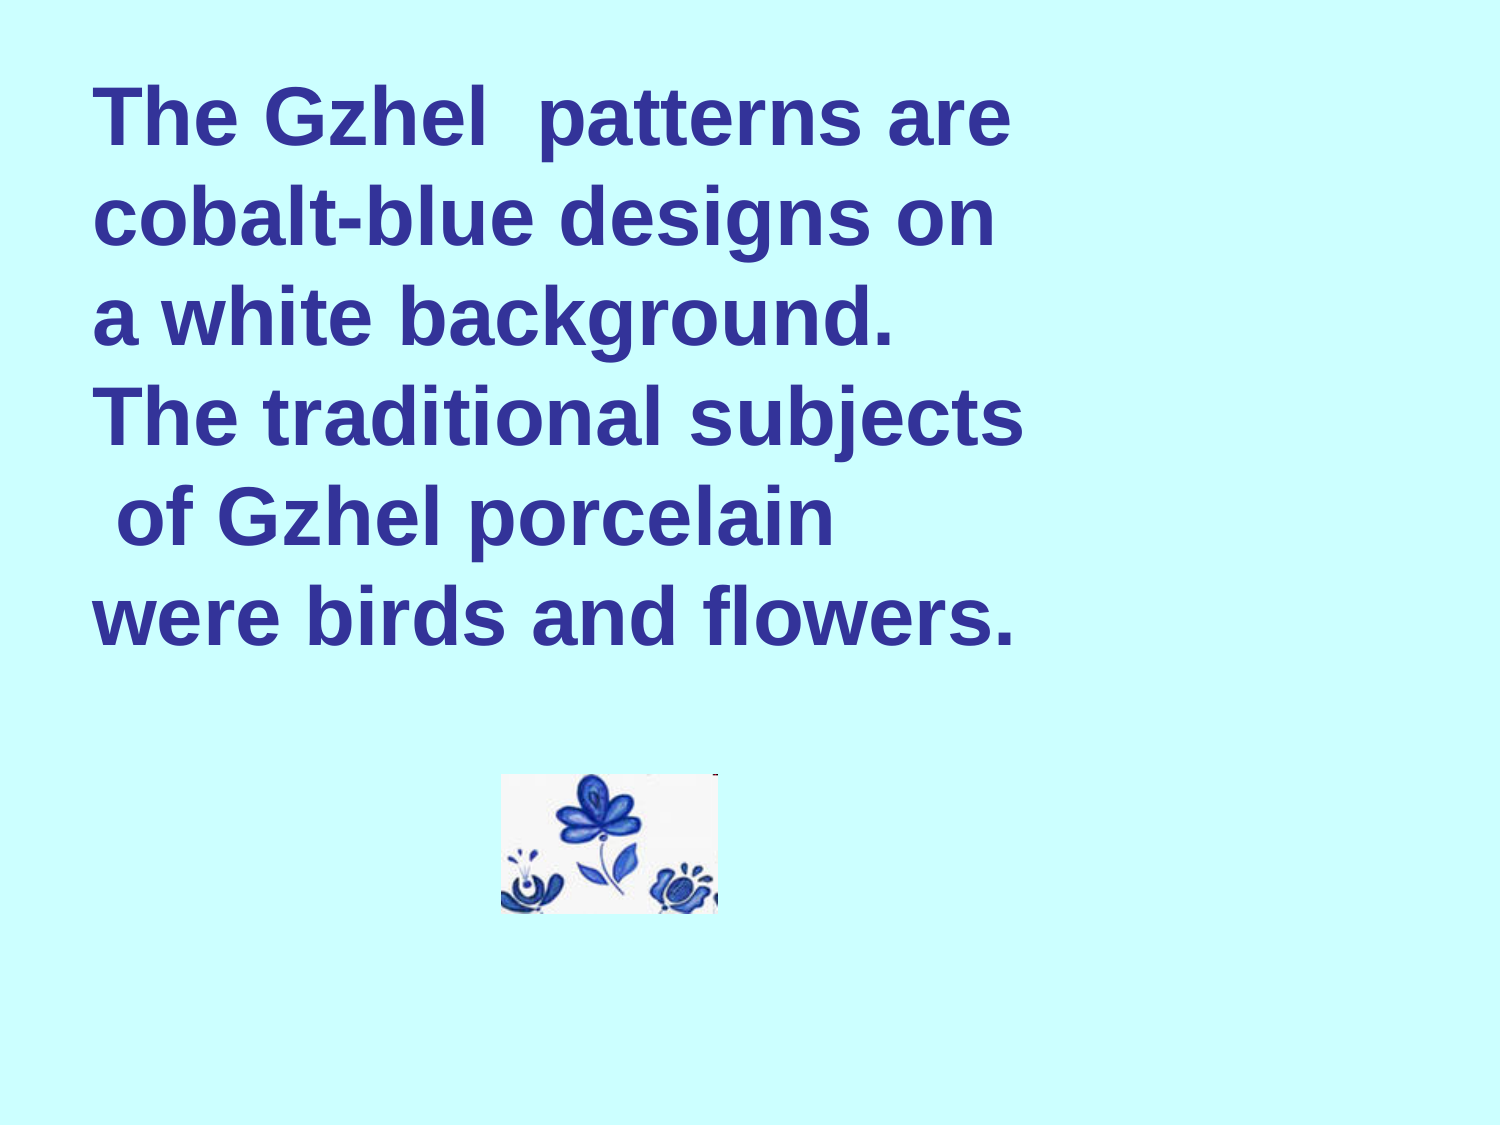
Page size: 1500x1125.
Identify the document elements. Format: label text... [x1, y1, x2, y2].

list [501, 774, 718, 915]
text_box The Gzhel patterns are cobalt-blue designs on a white background. The traditional subjects of Gzhel porcelain were birds and flowers. [77, 54, 1103, 670]
